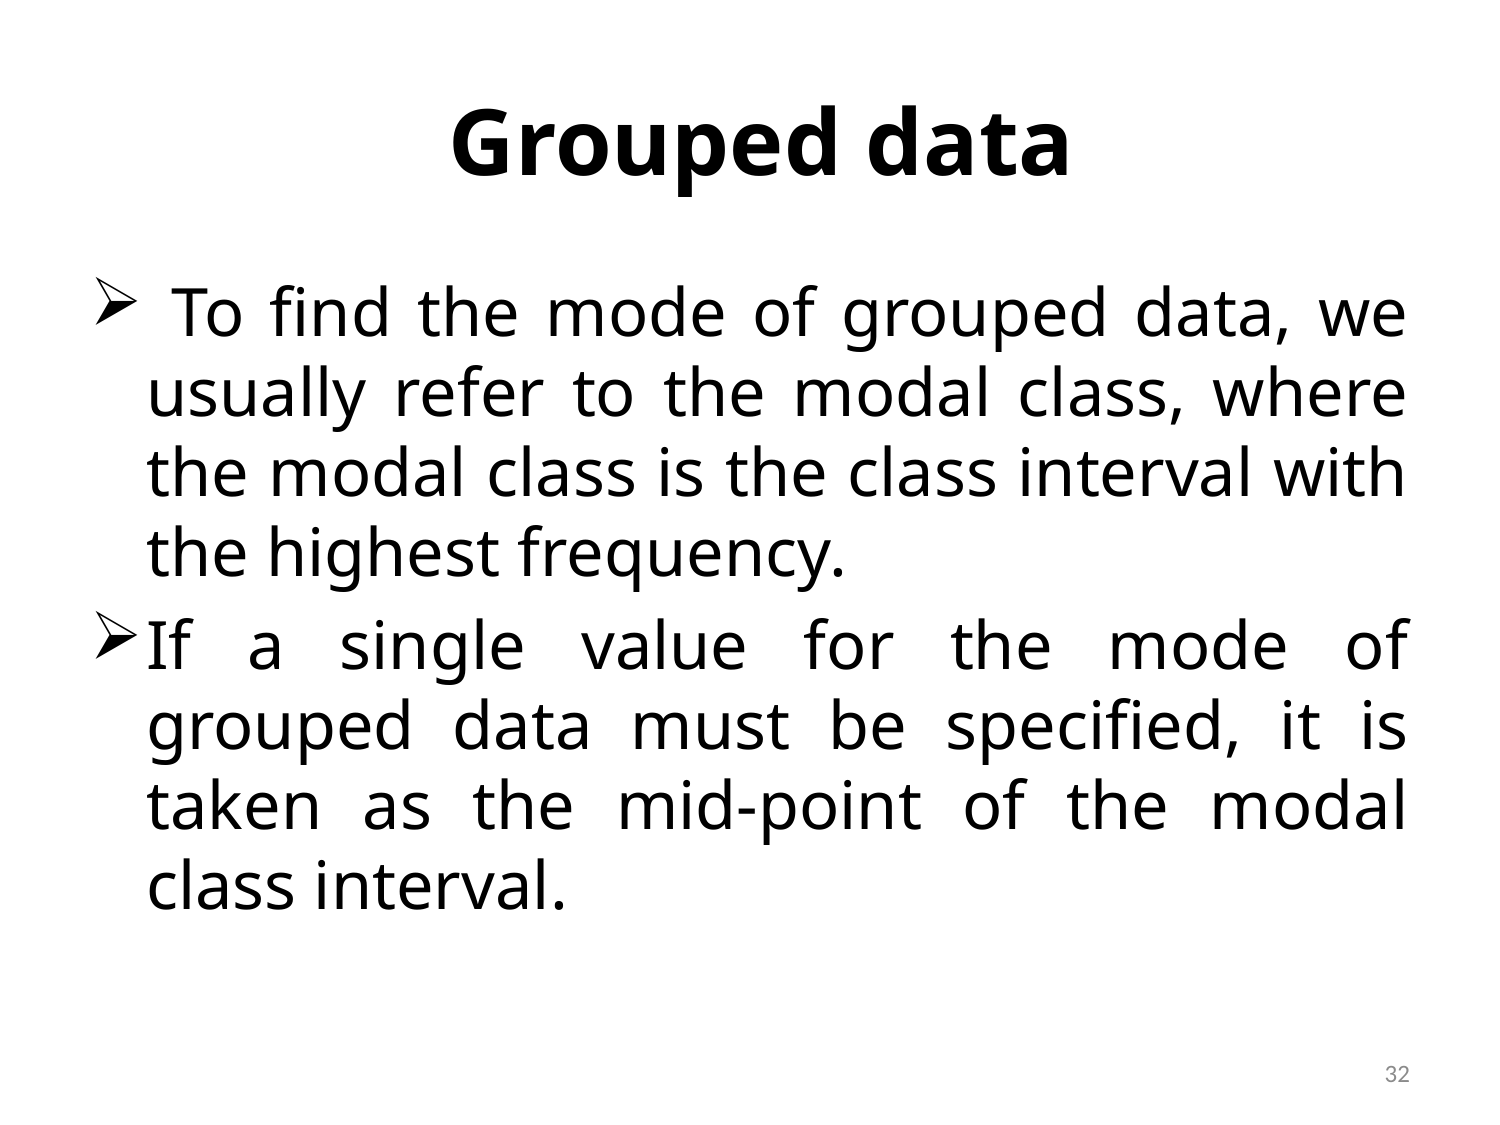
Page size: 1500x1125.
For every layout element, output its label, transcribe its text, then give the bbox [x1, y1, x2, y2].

list To find the mode of grouped data, we usually refer to the modal class, where the modal class is the class interval with the highest frequency. If a single value for the mode of grouped data must be specified, it is taken as the mid-point of the modal class interval. [75, 262, 1425, 1005]
slide_number 32 [1074, 1042, 1425, 1103]
title Grouped data [75, 45, 1425, 233]
